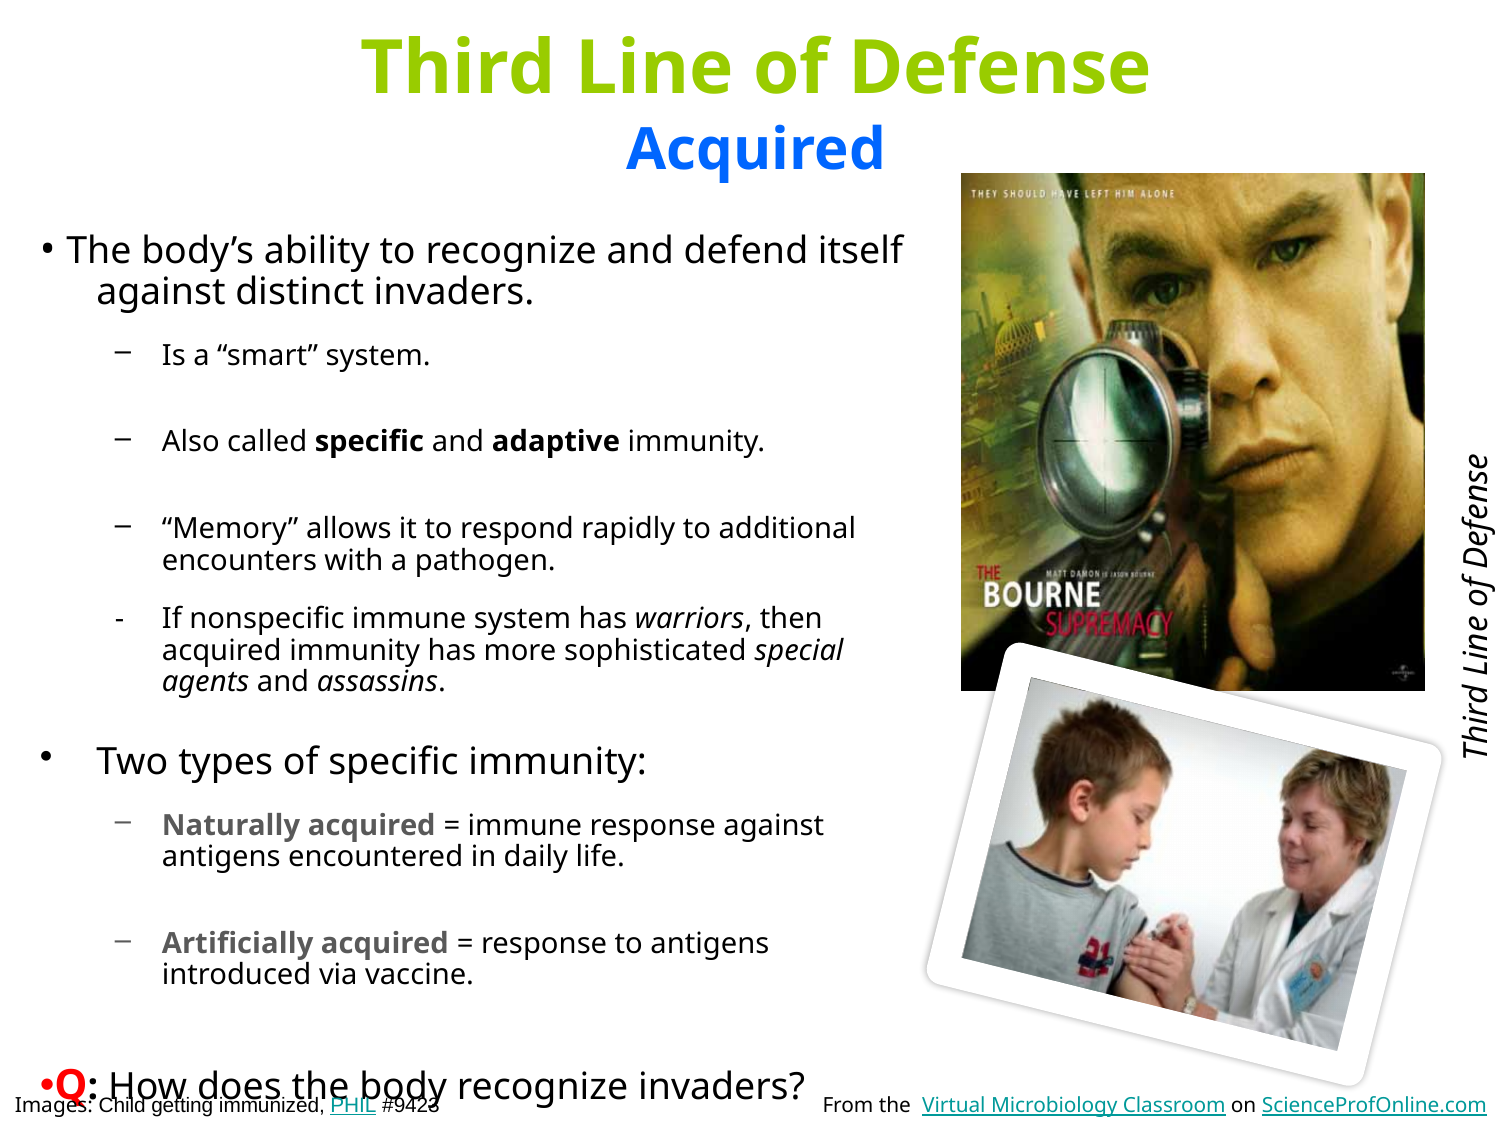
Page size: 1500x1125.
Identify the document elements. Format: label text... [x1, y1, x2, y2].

text_box Images: Child getting immunized, PHIL #9423 [0, 1084, 600, 1125]
list • The body’s ability to recognize and defend itself against distinct invaders. Is a “smart” system. Also called specific and adaptive immunity. “Memory” allows it to respond rapidly to additional encounters with a pathogen. - If nonspecific immune system has warriors, then acquired immunity has more sophisticated special agents and assassins. Two types of specific immunity: Naturally acquired = immune response against antigens encountered in daily life. Artificially acquired = response to antigens introduced via vaccine. Q: How does the body recognize invaders? [24, 219, 925, 1070]
picture [960, 173, 1425, 1050]
text_box From the Virtual Microbiology Classroom on ScienceProfOnline.com [751, 1084, 1500, 1125]
text_box Third Line of Defense [1446, 366, 1500, 777]
title Third Line of Defense Acquired [50, 12, 1463, 188]
